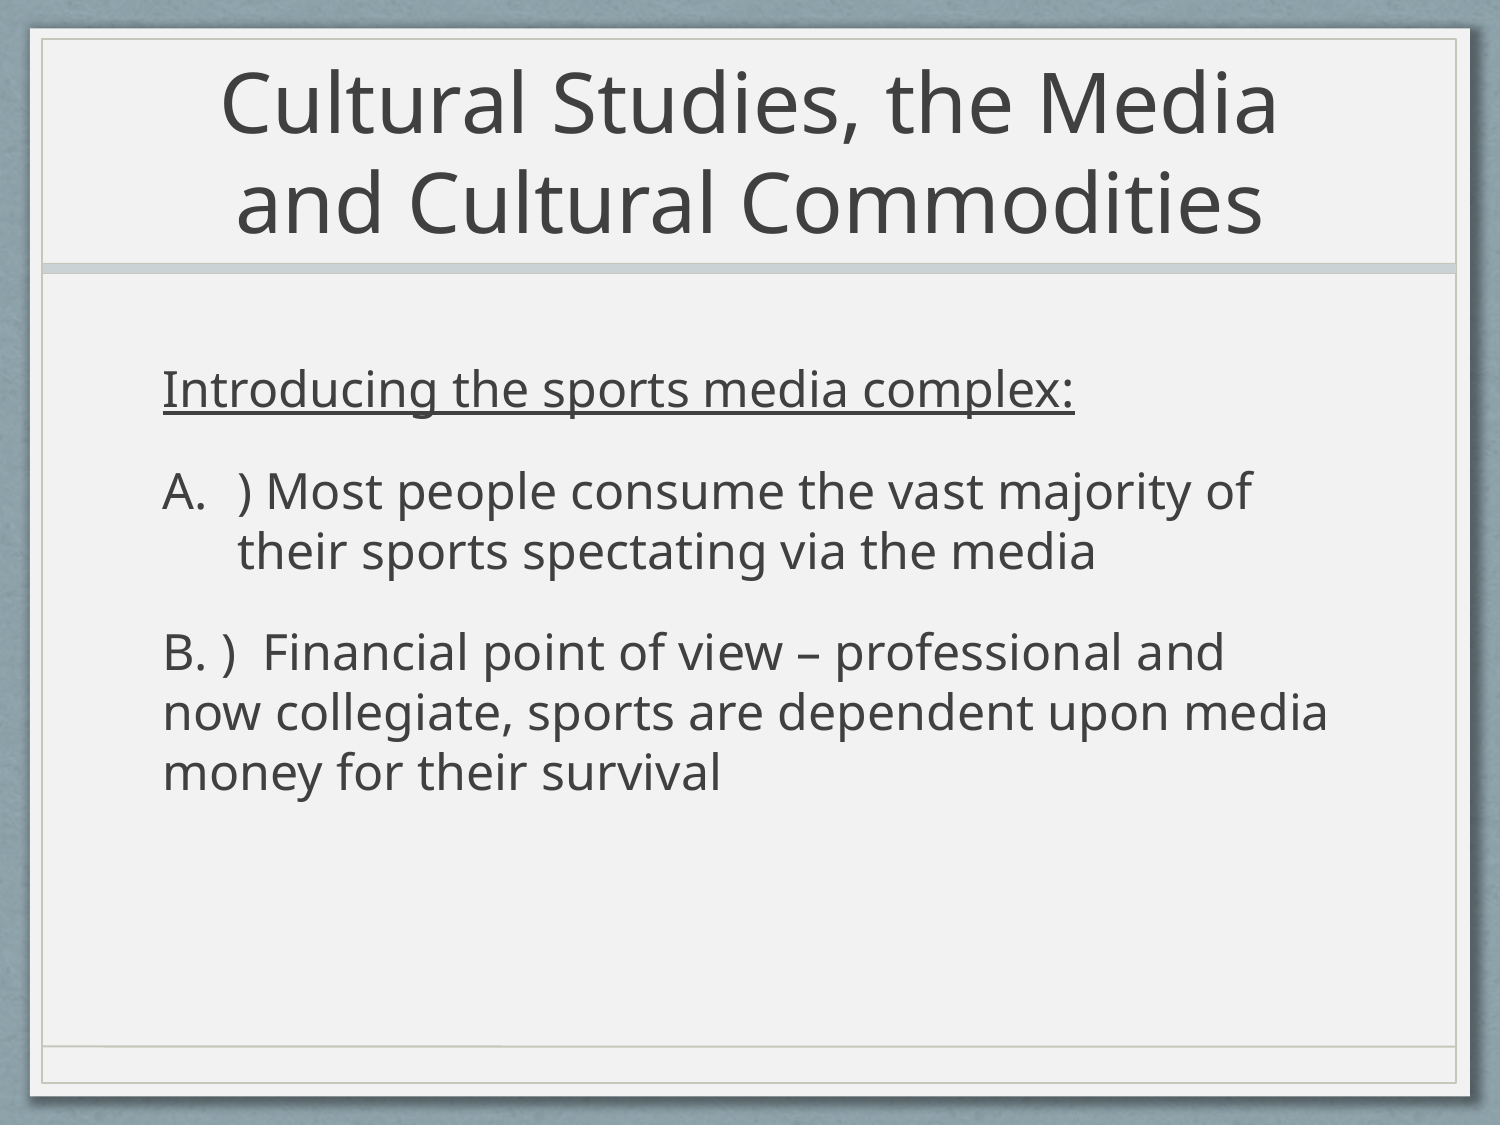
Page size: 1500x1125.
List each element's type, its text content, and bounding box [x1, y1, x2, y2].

list Introducing the sports media complex: ) Most people consume the vast majority of their sports spectating via the media B. ) Financial point of view – professional and now collegiate, sports are dependent upon media money for their survival [147, 350, 1353, 995]
title Cultural Studies, the Media and Cultural Commodities [147, 40, 1353, 260]
